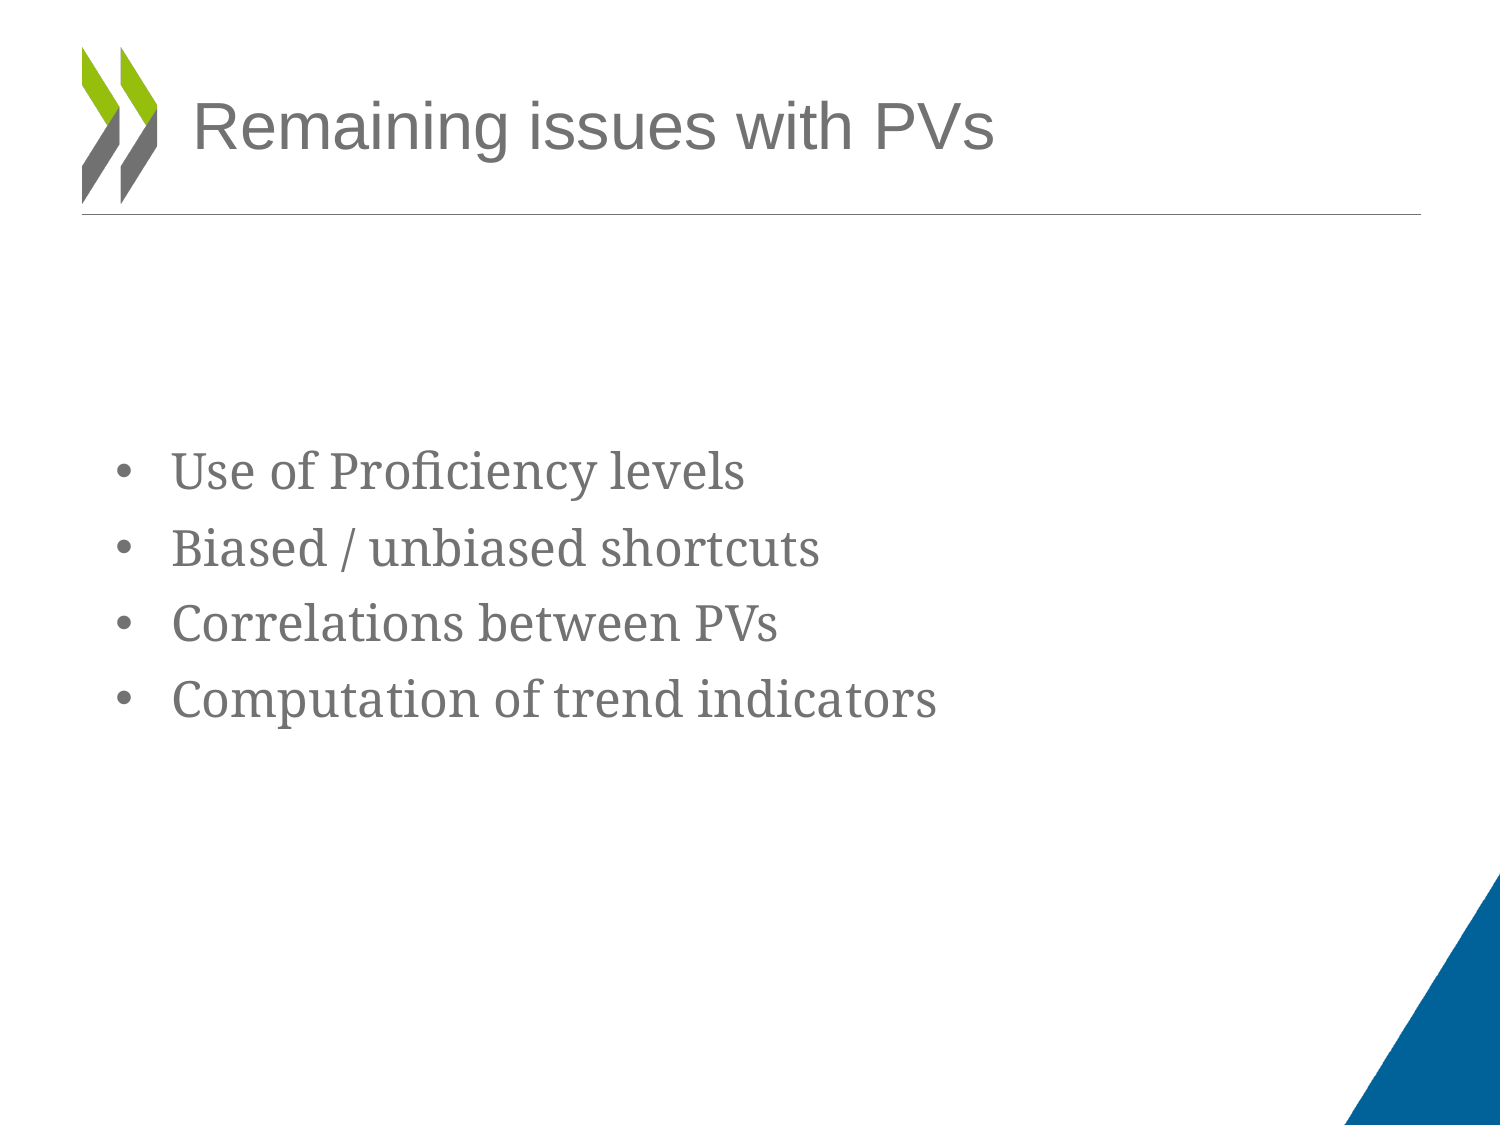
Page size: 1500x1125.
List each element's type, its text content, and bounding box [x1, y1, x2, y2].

list Use of Proficiency levels Biased / unbiased shortcuts Correlations between PVs Computation of trend indicators [100, 432, 1376, 756]
picture [1344, 873, 1500, 1125]
title Remaining issues with PVs [177, 38, 1394, 207]
